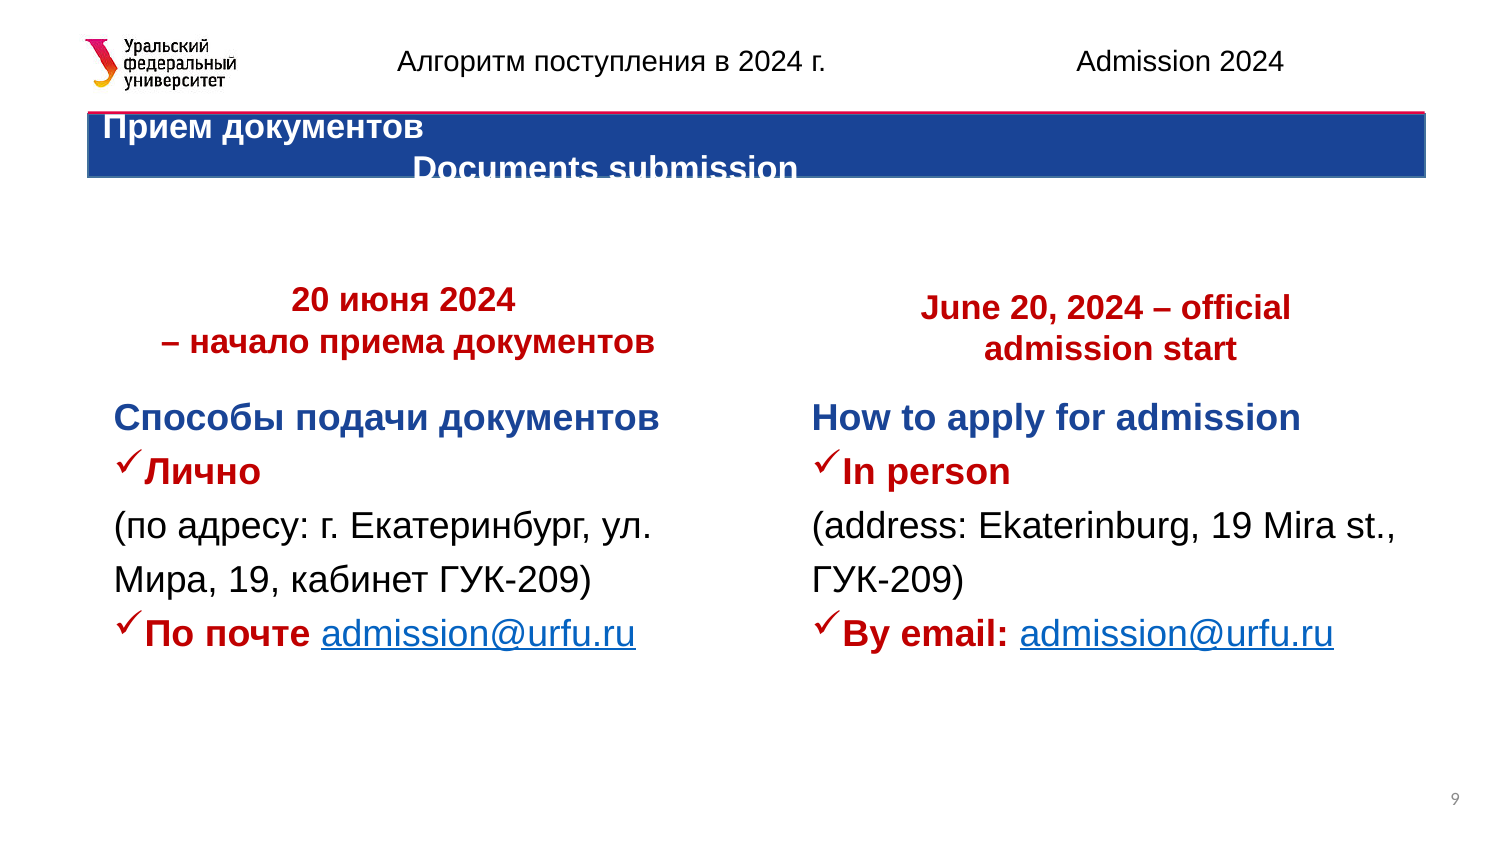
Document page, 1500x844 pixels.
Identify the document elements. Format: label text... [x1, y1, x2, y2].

picture [71, 34, 246, 94]
text_box 20 июня 2024 – начало приема документов [84, 270, 723, 368]
text_box [87, 110, 1426, 115]
text_box 9 [1137, 775, 1475, 821]
text_box Способы подачи документов Лично (по адресу: г. Екатеринбург, ул. Мира, 19, кабинет ГУК-209) По почте admission@urfu.ru [98, 376, 709, 661]
text_box How to apply for admission In person (address: Ekaterinburg, 19 Mira st., ГУК-209) By email: admission@urfu.ru [796, 376, 1425, 661]
text_box June 20, 2024 – official admission start [796, 277, 1425, 376]
text_box Прием документов Documents submission [87, 115, 1426, 178]
text_box Алгоритм поступления в 2024 г. Admission 2024 [251, 40, 1431, 91]
